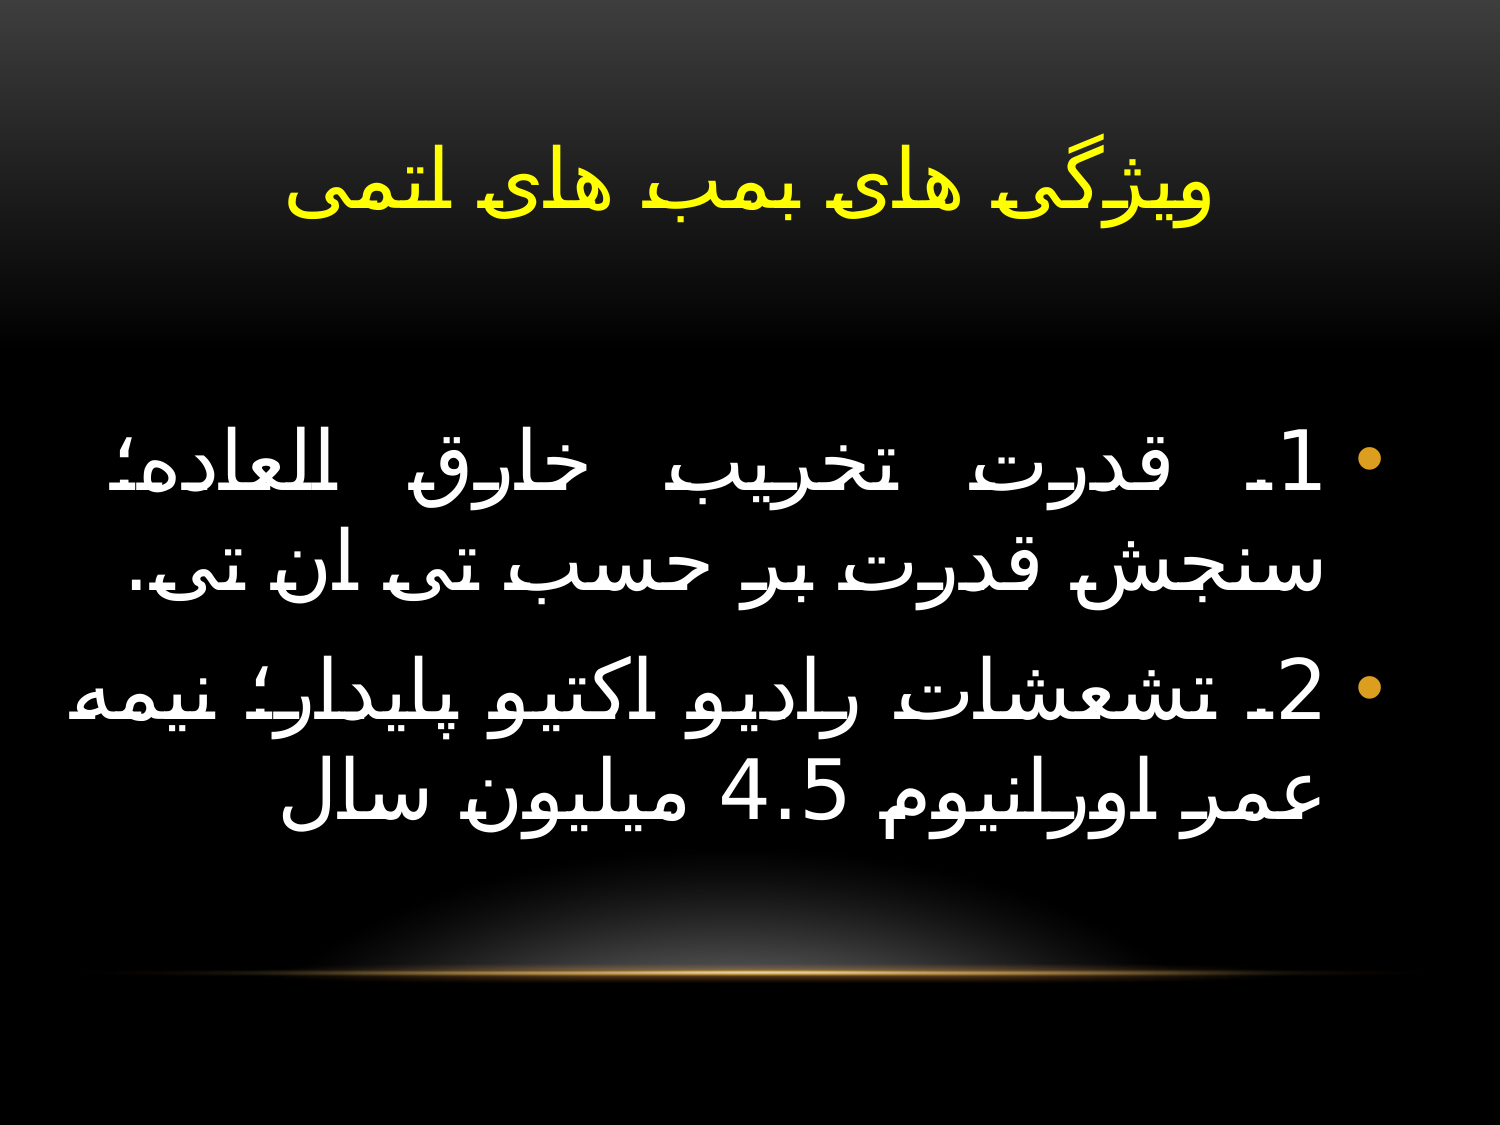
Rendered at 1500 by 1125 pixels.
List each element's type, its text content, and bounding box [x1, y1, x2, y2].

list 1. قدرت تخریب خارق العاده؛ سنجش قدرت بر حسب تی ان تی. 2. تشعشات رادیو اکتیو پایدار؛ نیمه عمر اورانیوم 4.5 میلیون سال [50, 399, 1400, 1075]
picture [0, 0, 1500, 1125]
title ویژگی های بمب های اتمی [99, 45, 1400, 233]
